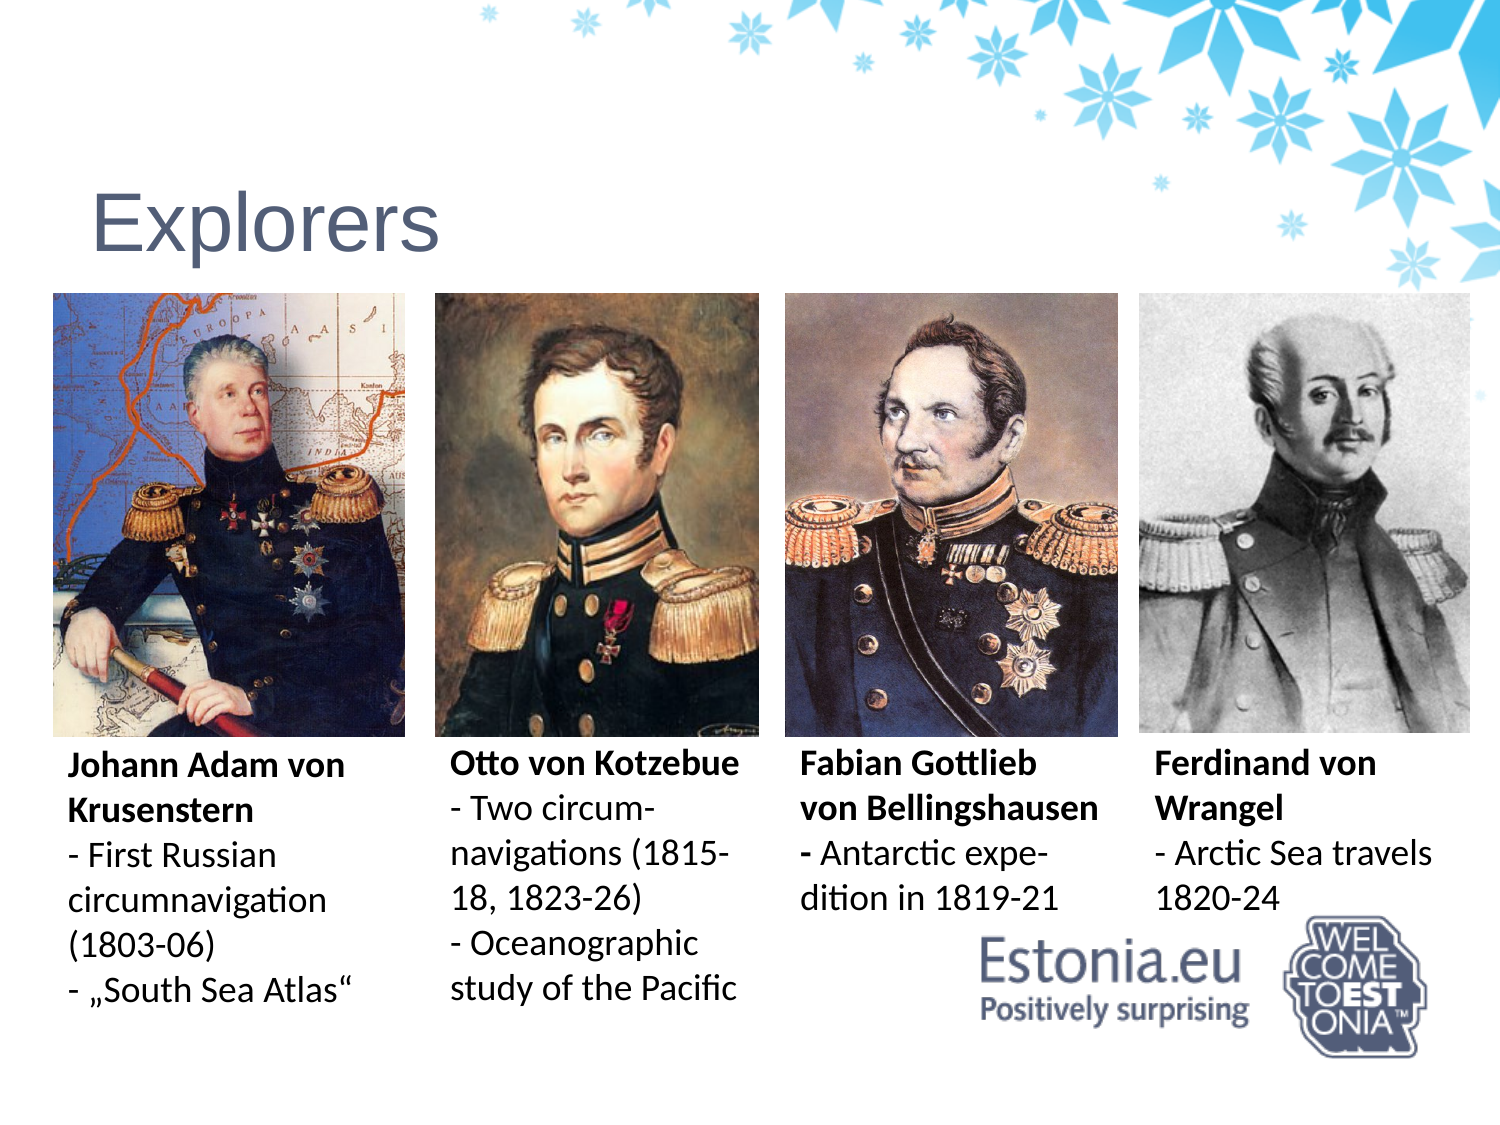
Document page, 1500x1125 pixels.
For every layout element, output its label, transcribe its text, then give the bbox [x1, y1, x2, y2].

text_box Johann Adam von Krusenstern - First Russian circumnavigation (1803-06) - „South Sea Atlas“ [53, 744, 405, 1018]
picture [412, 0, 1500, 737]
text_box Otto von Kotzebue - Two circum-navigations (1815-18, 1823-26) - Oceanographic study of the Pacific [435, 744, 759, 1016]
picture [52, 293, 405, 737]
list Explorers [75, 160, 1425, 268]
text_box Fabian Gottlieb von Bellingshausen - Antarctic expe-dition in 1819-21 [785, 745, 1117, 971]
picture [899, 837, 1500, 1125]
text_box Ferdinand von Wrangel - Arctic Sea travels 1820-24 [1139, 741, 1470, 926]
